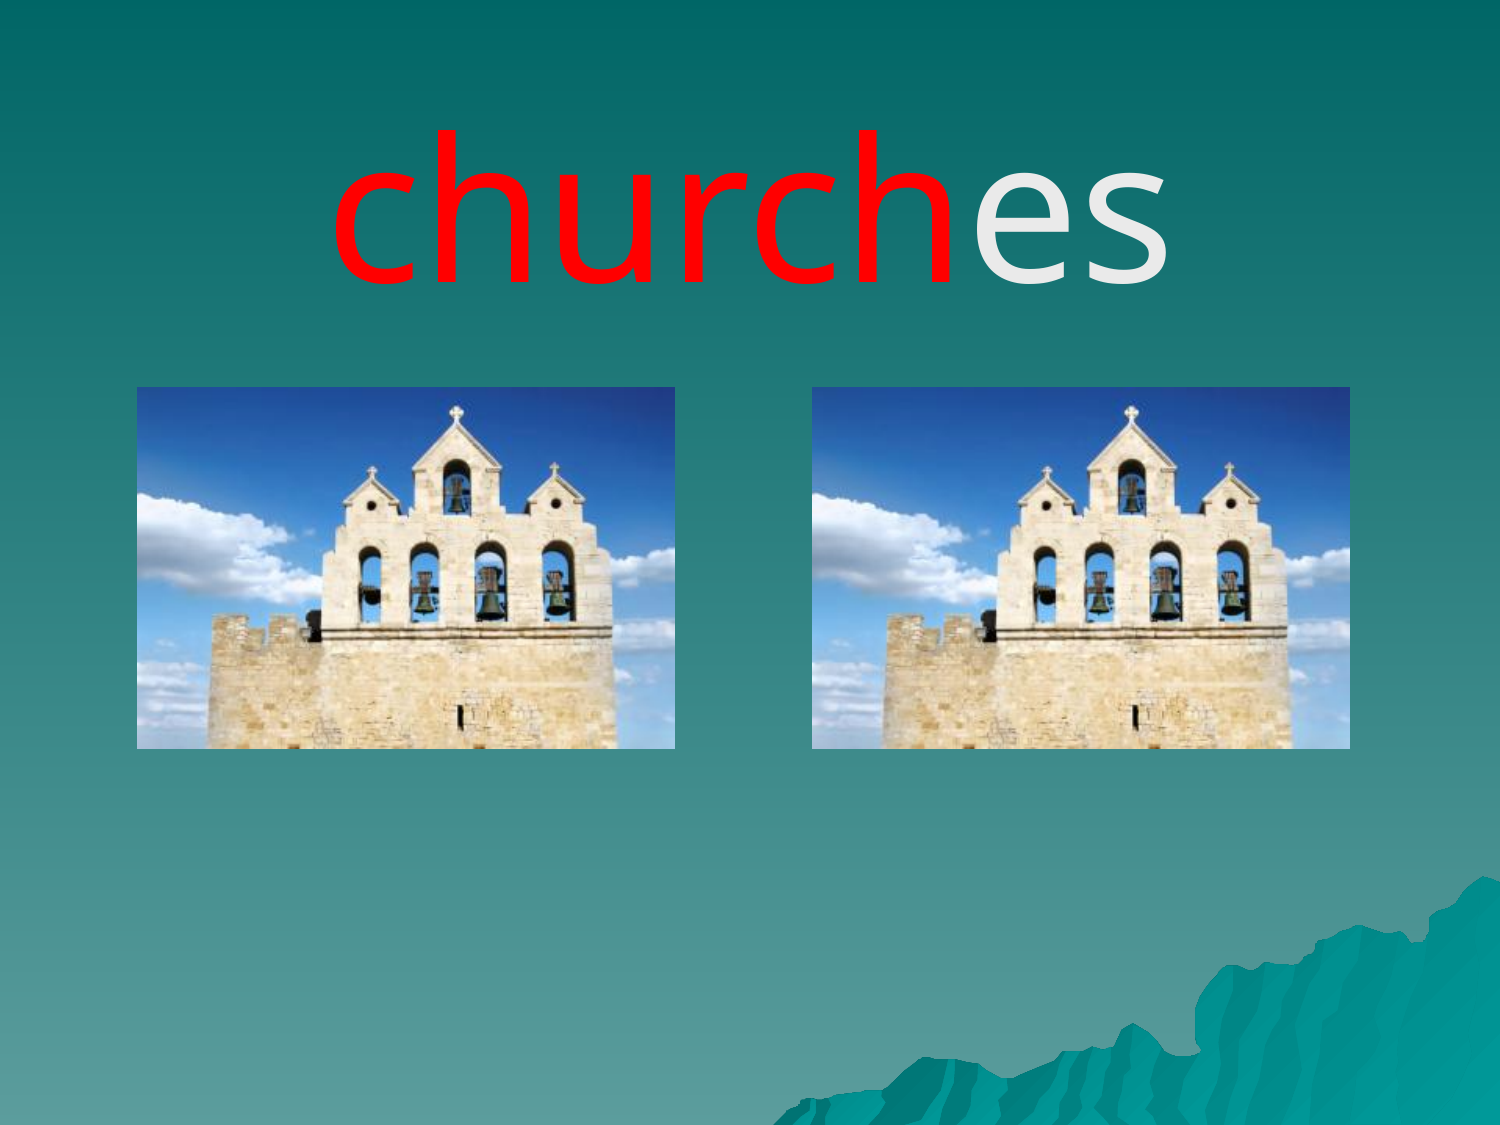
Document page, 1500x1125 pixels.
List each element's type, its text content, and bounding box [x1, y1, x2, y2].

picture [812, 387, 1351, 750]
list churches [74, 74, 1426, 819]
picture [137, 387, 676, 750]
